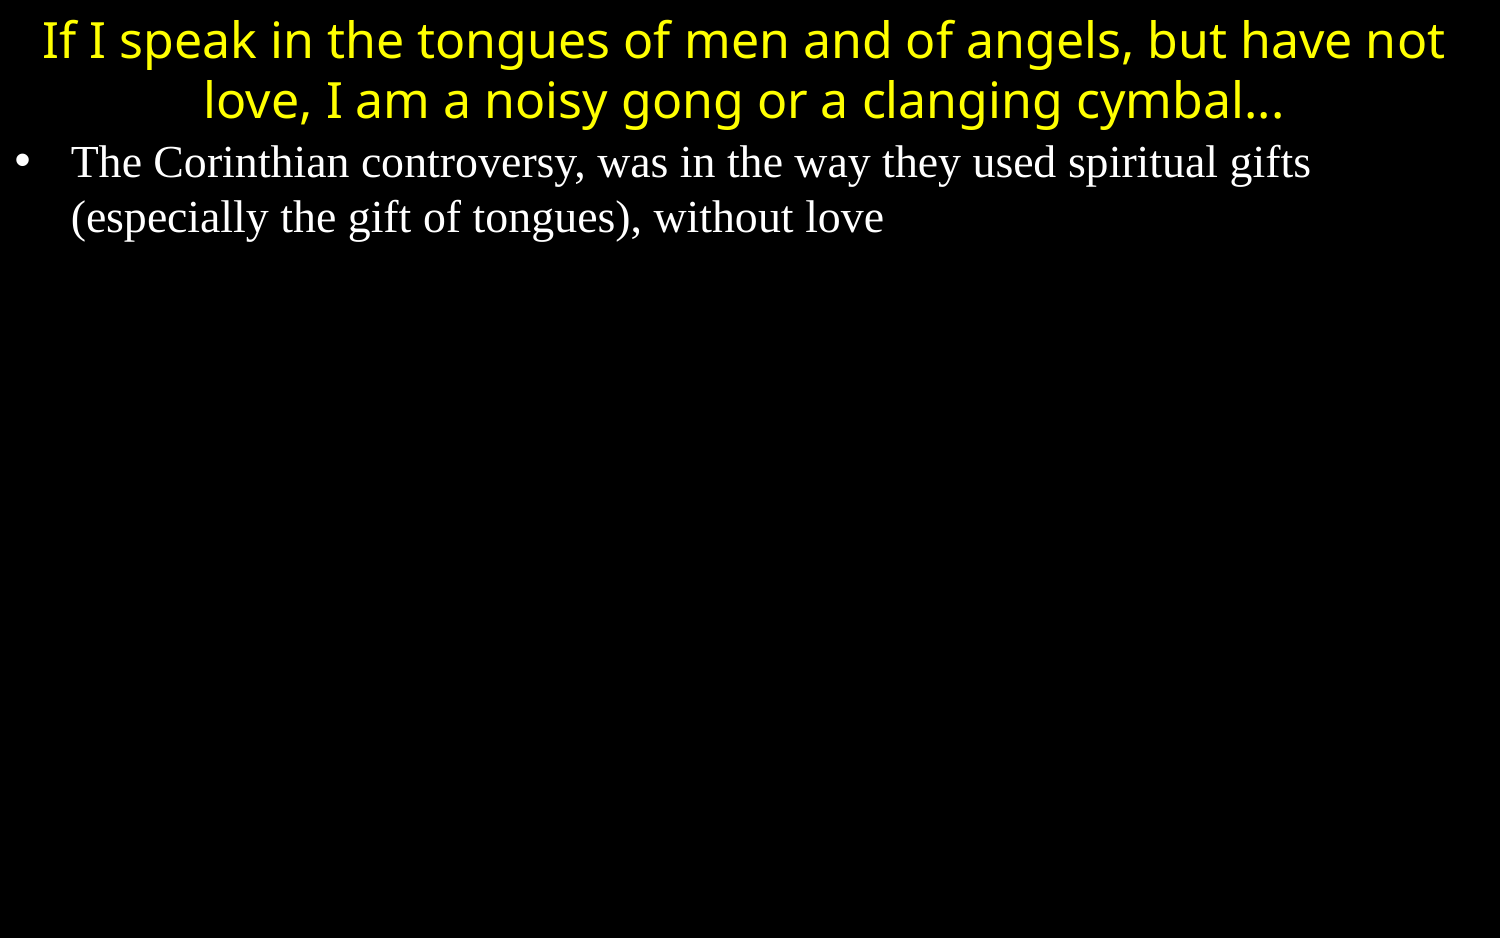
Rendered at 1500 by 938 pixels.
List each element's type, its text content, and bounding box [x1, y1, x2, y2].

text_box The Corinthian controversy, was in the way they used spiritual gifts (especially the gift of tongues), without love [0, 124, 1497, 250]
text_box If I speak in the tongues of men and of angels, but have not love, I am a noisy gong or a clanging cymbal... [0, 1, 1493, 137]
